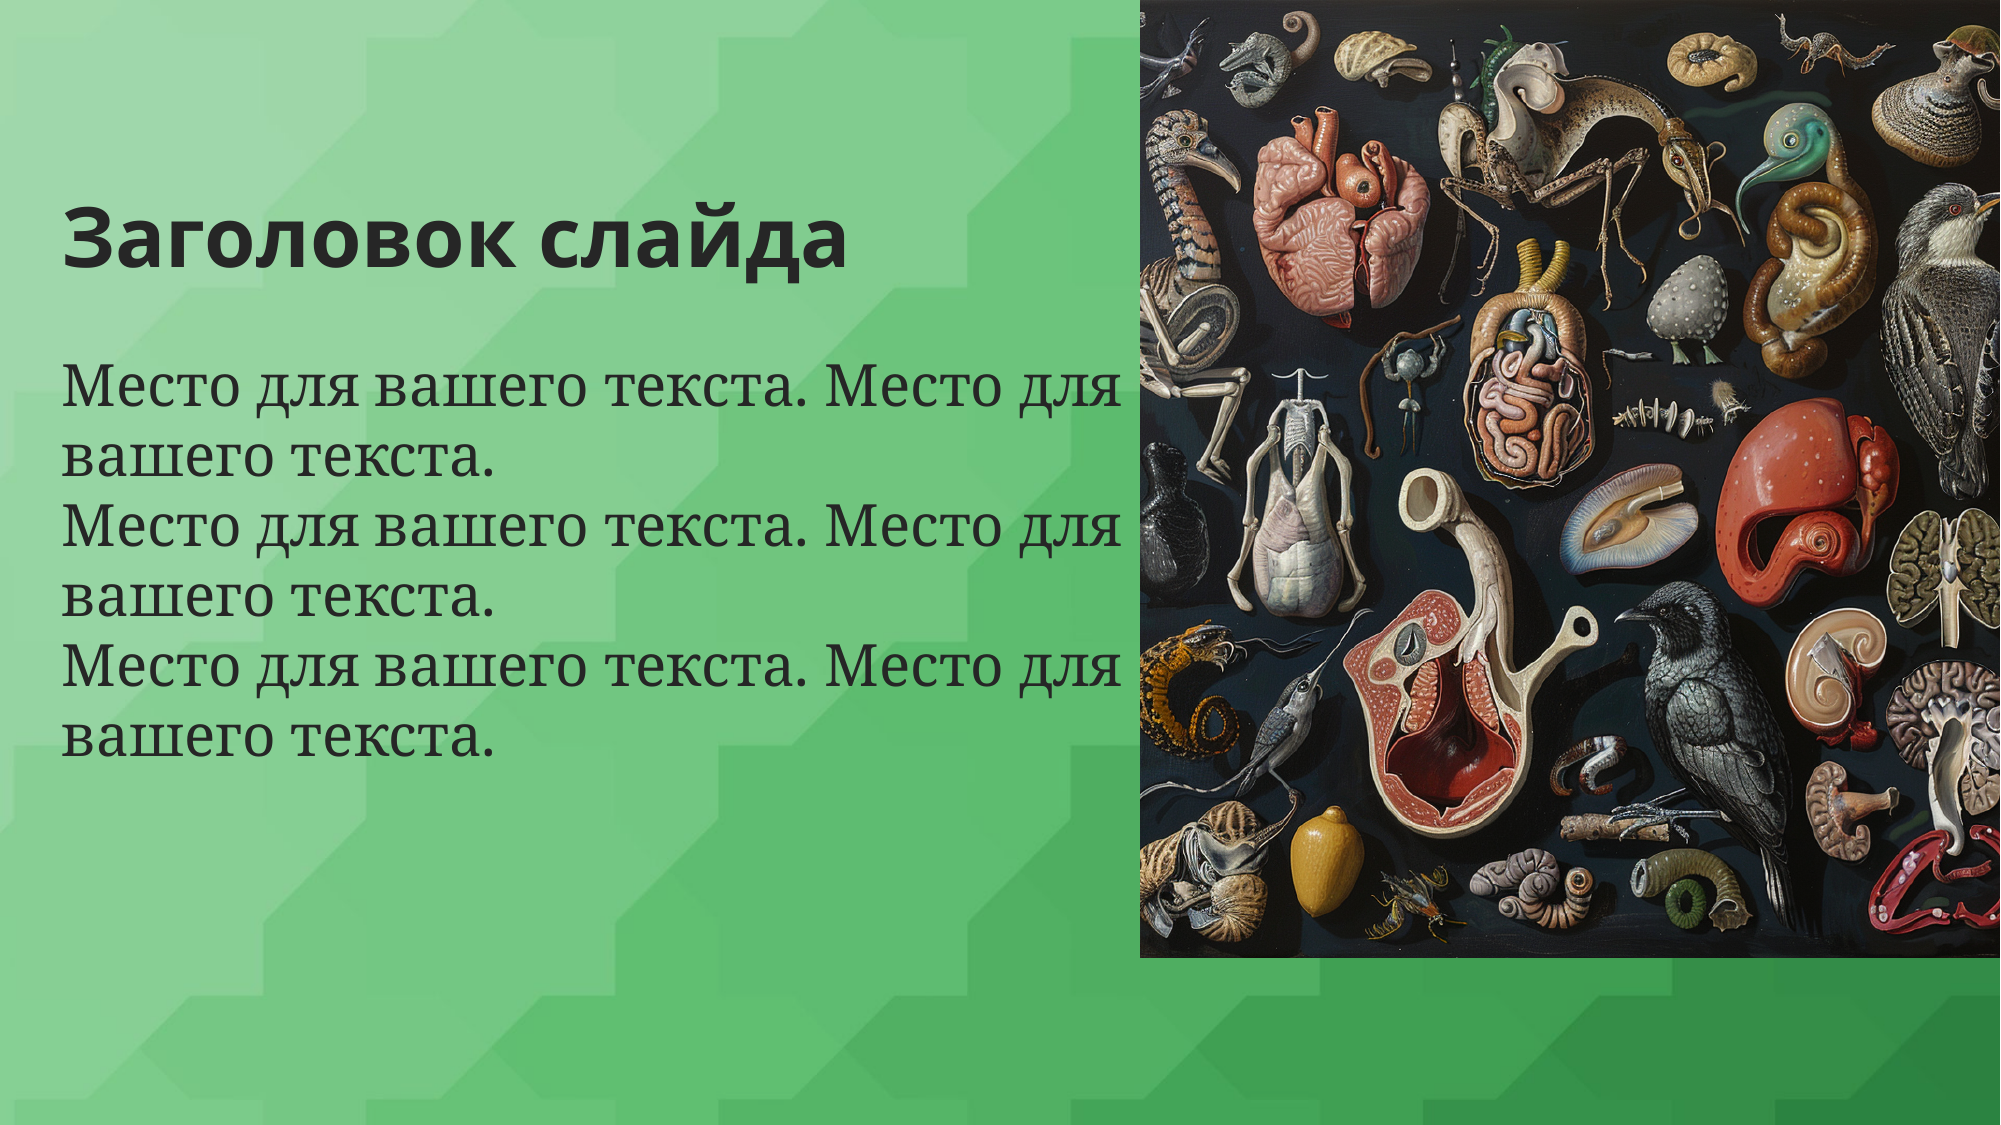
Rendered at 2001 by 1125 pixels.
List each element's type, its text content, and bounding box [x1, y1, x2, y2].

text_box Заголовок слайда [47, 188, 983, 341]
picture [1139, 0, 2000, 958]
text_box Место для вашего текста. Место для вашего текста. Место для вашего текста. Место для вашего текста. Место для вашего текста. Место для вашего текста. [47, 341, 1139, 846]
